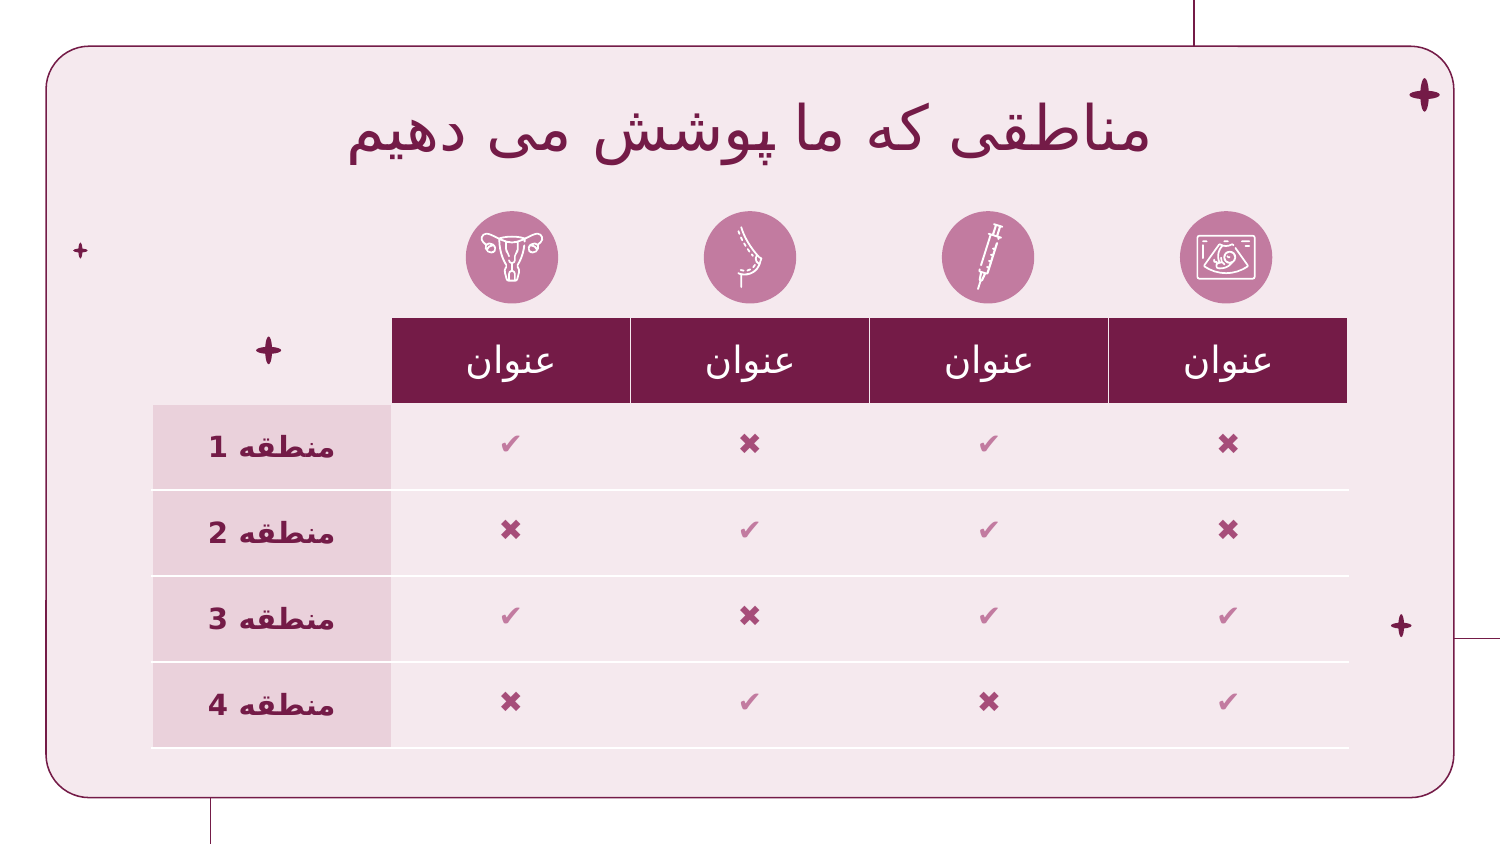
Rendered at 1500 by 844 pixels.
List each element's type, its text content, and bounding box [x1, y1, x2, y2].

table_header عنوان [392, 318, 630, 403]
table_cell ✖ [870, 663, 1108, 747]
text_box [703, 210, 797, 304]
table_cell ✖ [631, 577, 869, 661]
table_cell منطقه 1 [153, 405, 391, 489]
table_cell ✔ [392, 577, 630, 661]
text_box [1179, 210, 1273, 304]
table_cell ✔ [631, 663, 869, 747]
table_cell منطقه 4 [153, 663, 391, 747]
table_cell منطقه 3 [153, 577, 391, 661]
table_cell ✖ [631, 405, 869, 489]
table_cell ✔ [392, 405, 630, 489]
table_cell ✖ [392, 663, 630, 747]
table_cell منطقه 2 [153, 491, 391, 575]
table_header عنوان [1109, 318, 1347, 403]
table_cell ✔ [631, 491, 869, 575]
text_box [941, 210, 1035, 304]
text_box [256, 336, 282, 365]
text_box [465, 210, 559, 304]
title مناطقی که ما پوشش می دهیم [118, 72, 1382, 167]
table_cell ✔ [1109, 577, 1347, 661]
table_cell ✖ [1109, 491, 1347, 575]
table_cell ✔ [870, 491, 1108, 575]
table_cell ✔ [870, 577, 1108, 661]
table_cell ✖ [392, 491, 630, 575]
table_header عنوان [870, 318, 1108, 403]
table_cell ✔ [1109, 663, 1347, 747]
table_cell ✖ [1109, 405, 1347, 489]
table_cell ✔ [870, 405, 1108, 489]
table_header [153, 318, 391, 403]
table_header عنوان [631, 318, 869, 403]
